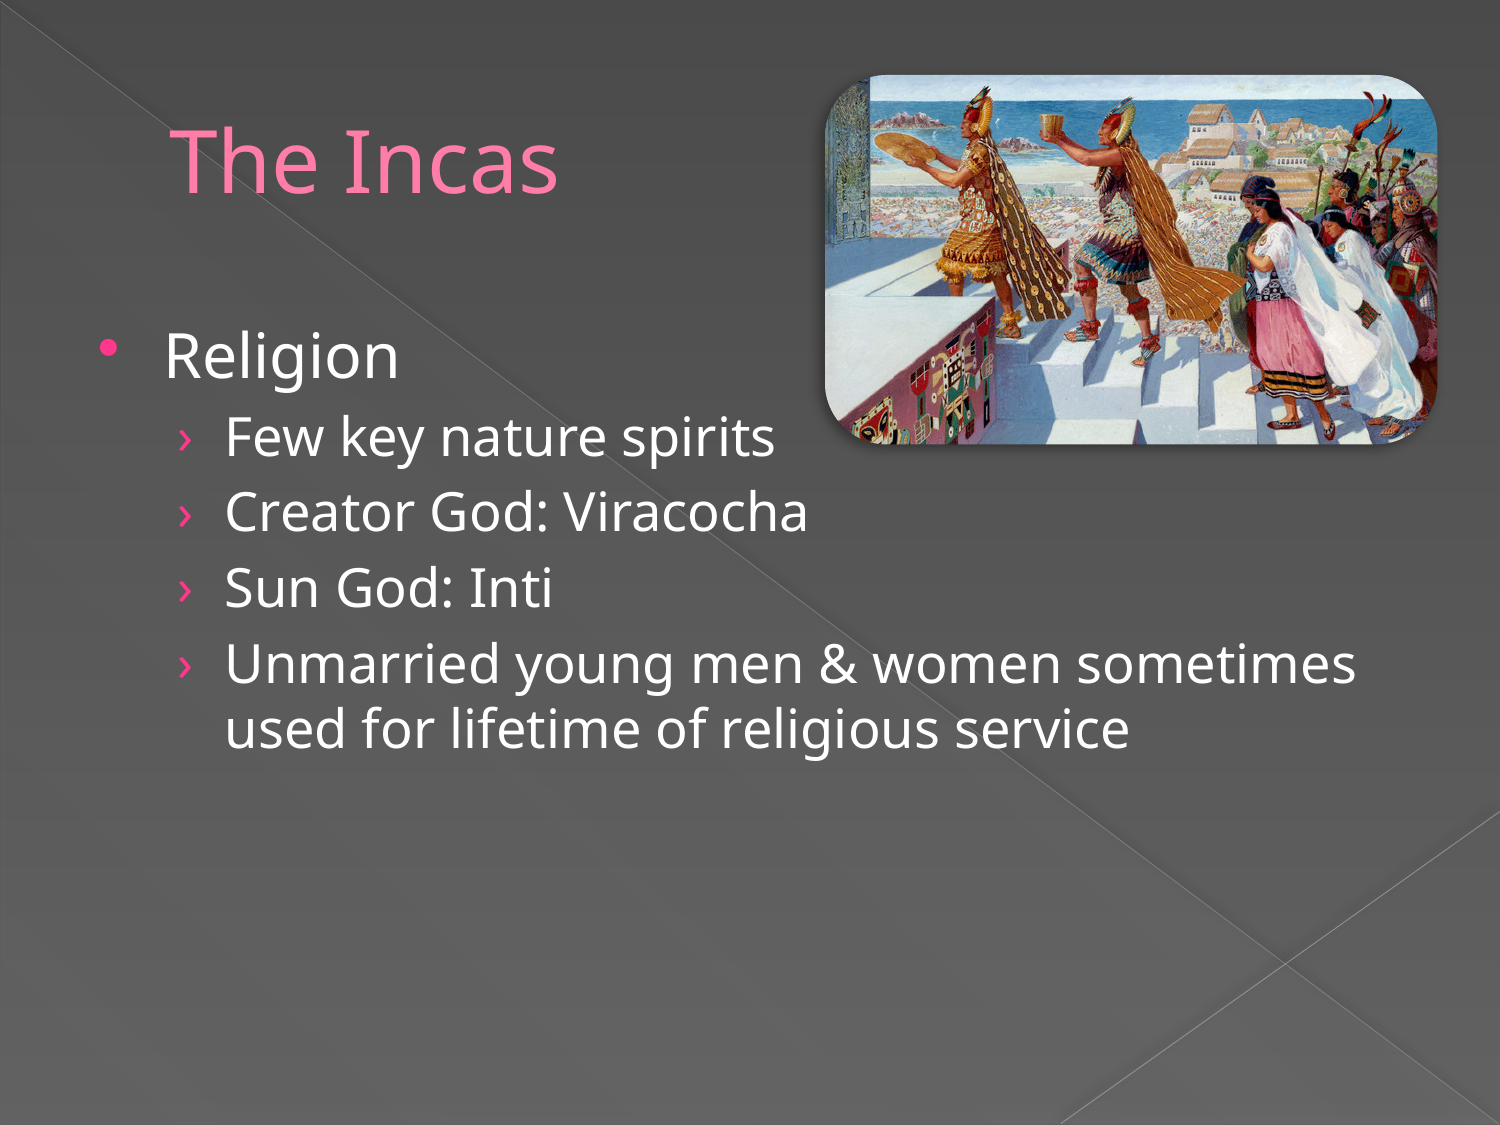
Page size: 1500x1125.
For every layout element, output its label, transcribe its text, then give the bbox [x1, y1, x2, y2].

picture [824, 74, 1438, 445]
list Religion Few key nature spirits Creator God: Viracocha Sun God: Inti Unmarried young men & women sometimes used for lifetime of religious service [75, 308, 1425, 1059]
title The Incas [75, 43, 1425, 274]
